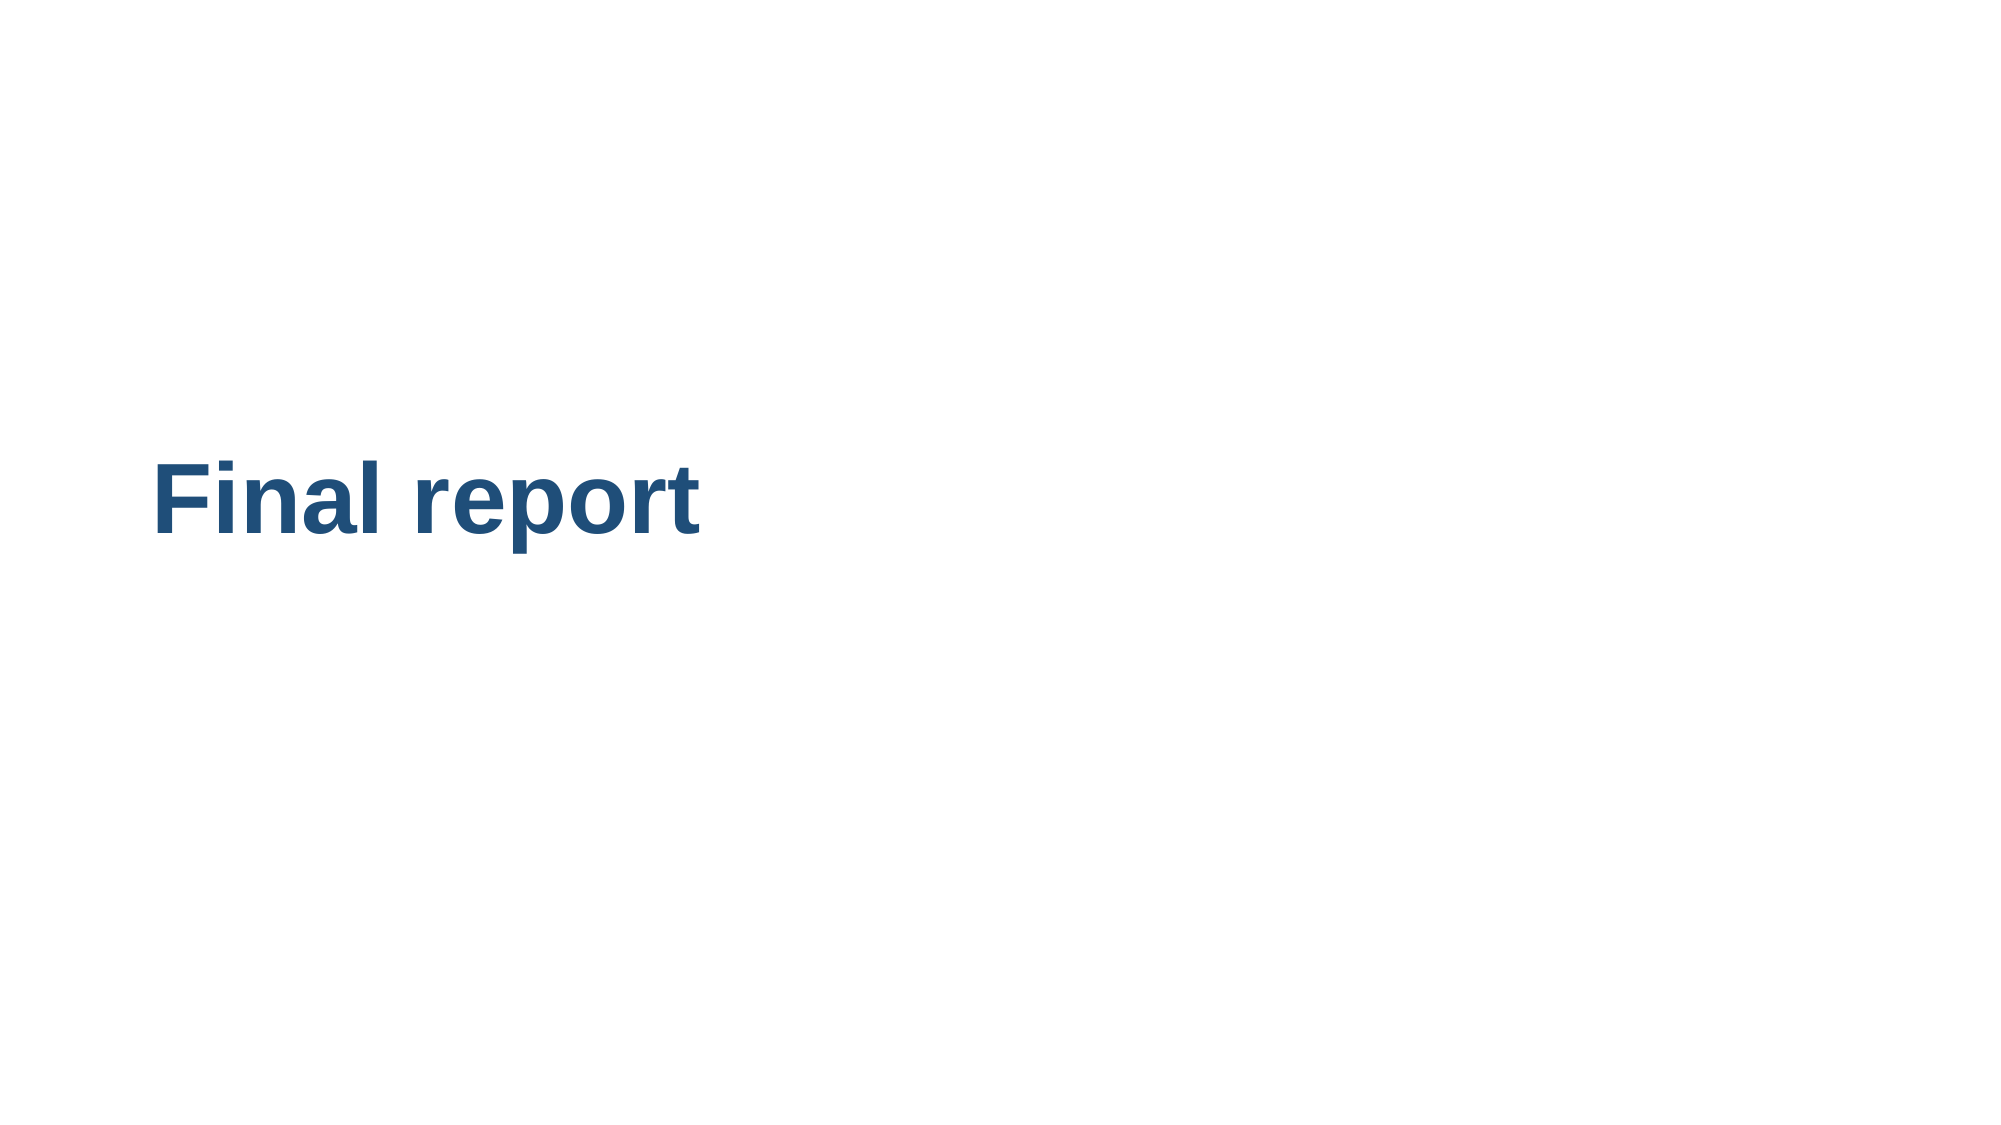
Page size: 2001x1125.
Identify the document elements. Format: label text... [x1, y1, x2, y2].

title Final report [136, 280, 1862, 563]
